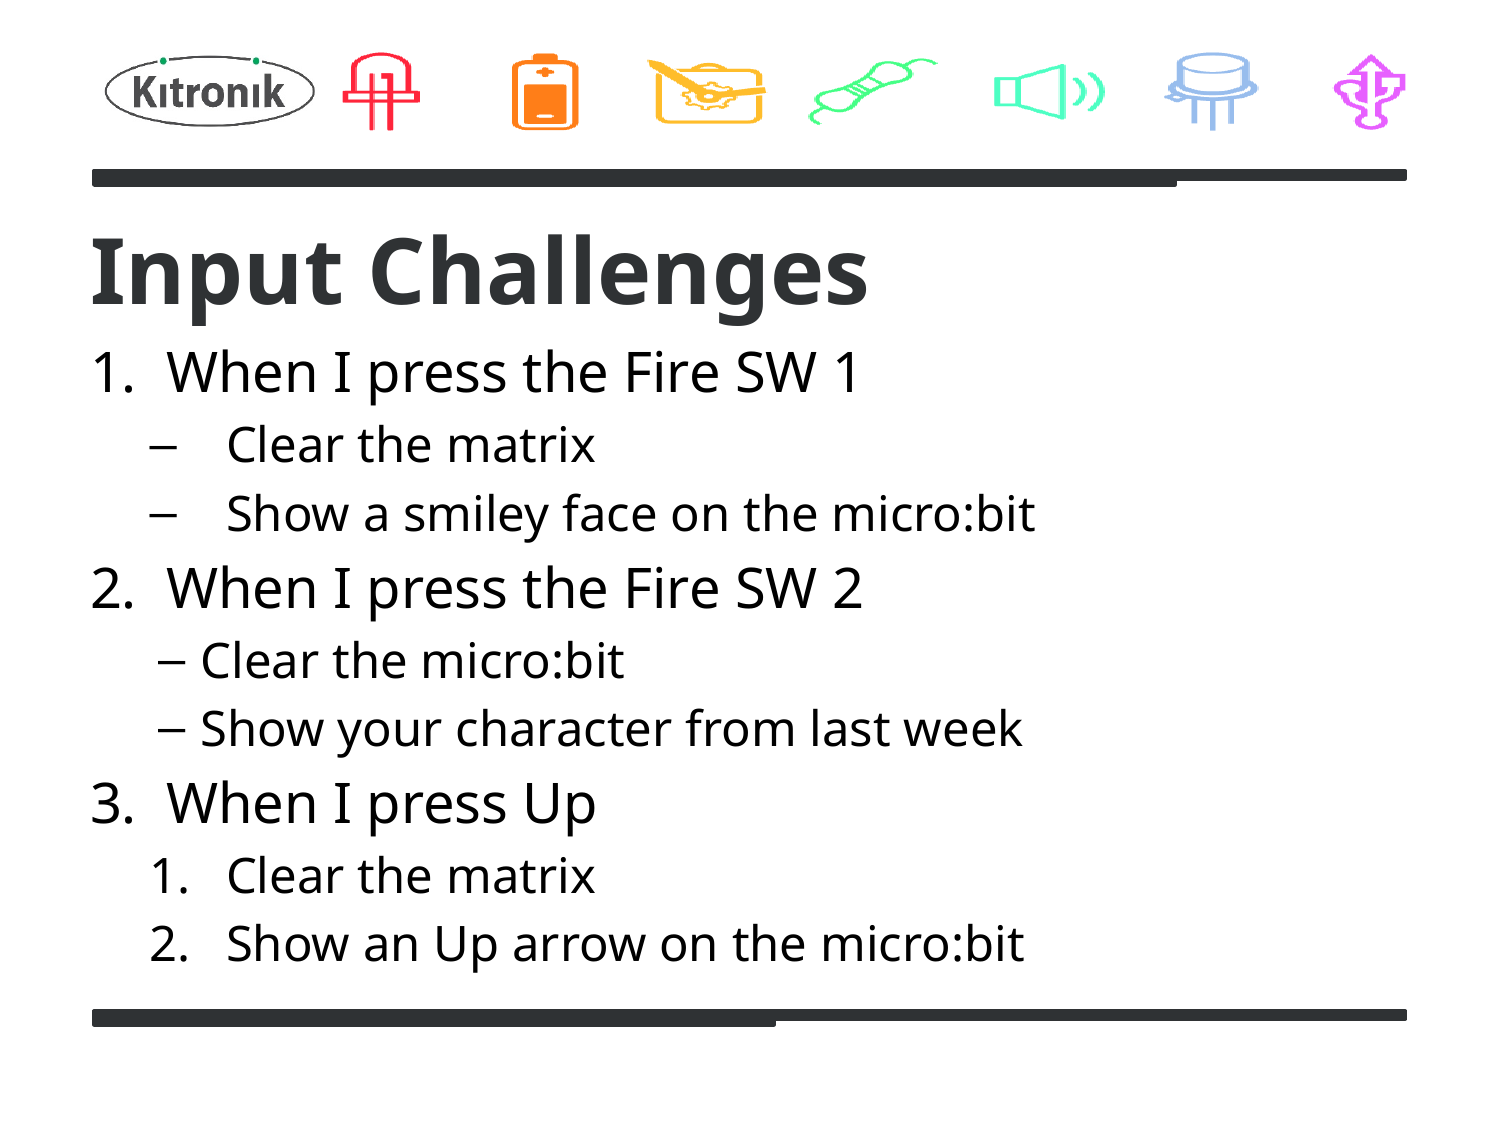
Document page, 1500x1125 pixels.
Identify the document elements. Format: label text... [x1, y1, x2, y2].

text_box [92, 181, 1177, 187]
text_box [92, 169, 1407, 181]
list When I press the Fire SW 1 Clear the matrix Show a smiley face on the micro:bit When I press the Fire SW 2 Clear the micro:bit Show your character from last week When I press Up Clear the matrix Show an Up arrow on the micro:bit [75, 329, 1425, 981]
picture [94, 44, 325, 138]
picture [342, 52, 1406, 131]
text_box [92, 1009, 1407, 1021]
text_box [92, 1021, 776, 1027]
title Input Challenges [75, 174, 1425, 329]
